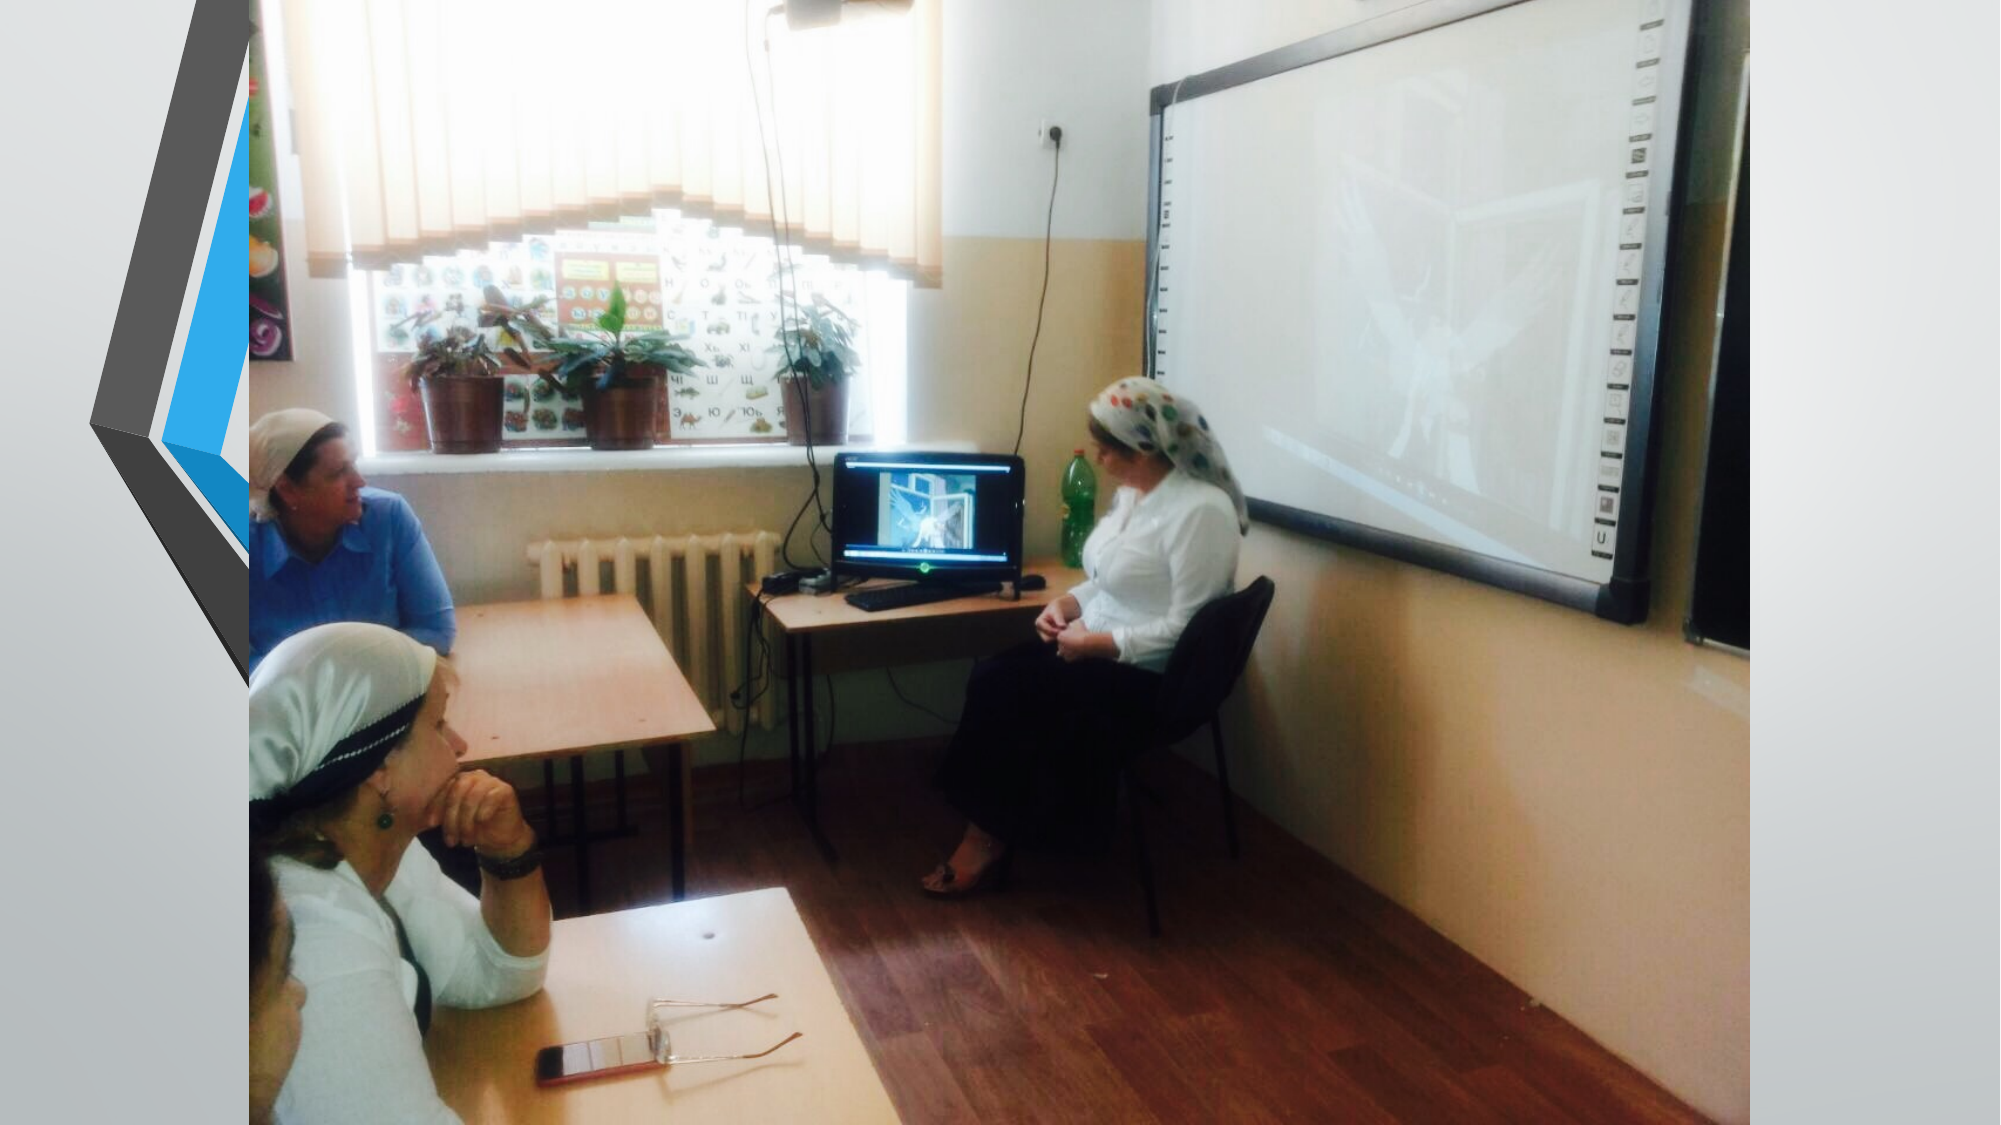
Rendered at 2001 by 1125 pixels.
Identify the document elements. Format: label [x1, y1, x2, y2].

picture [249, 0, 1751, 1125]
